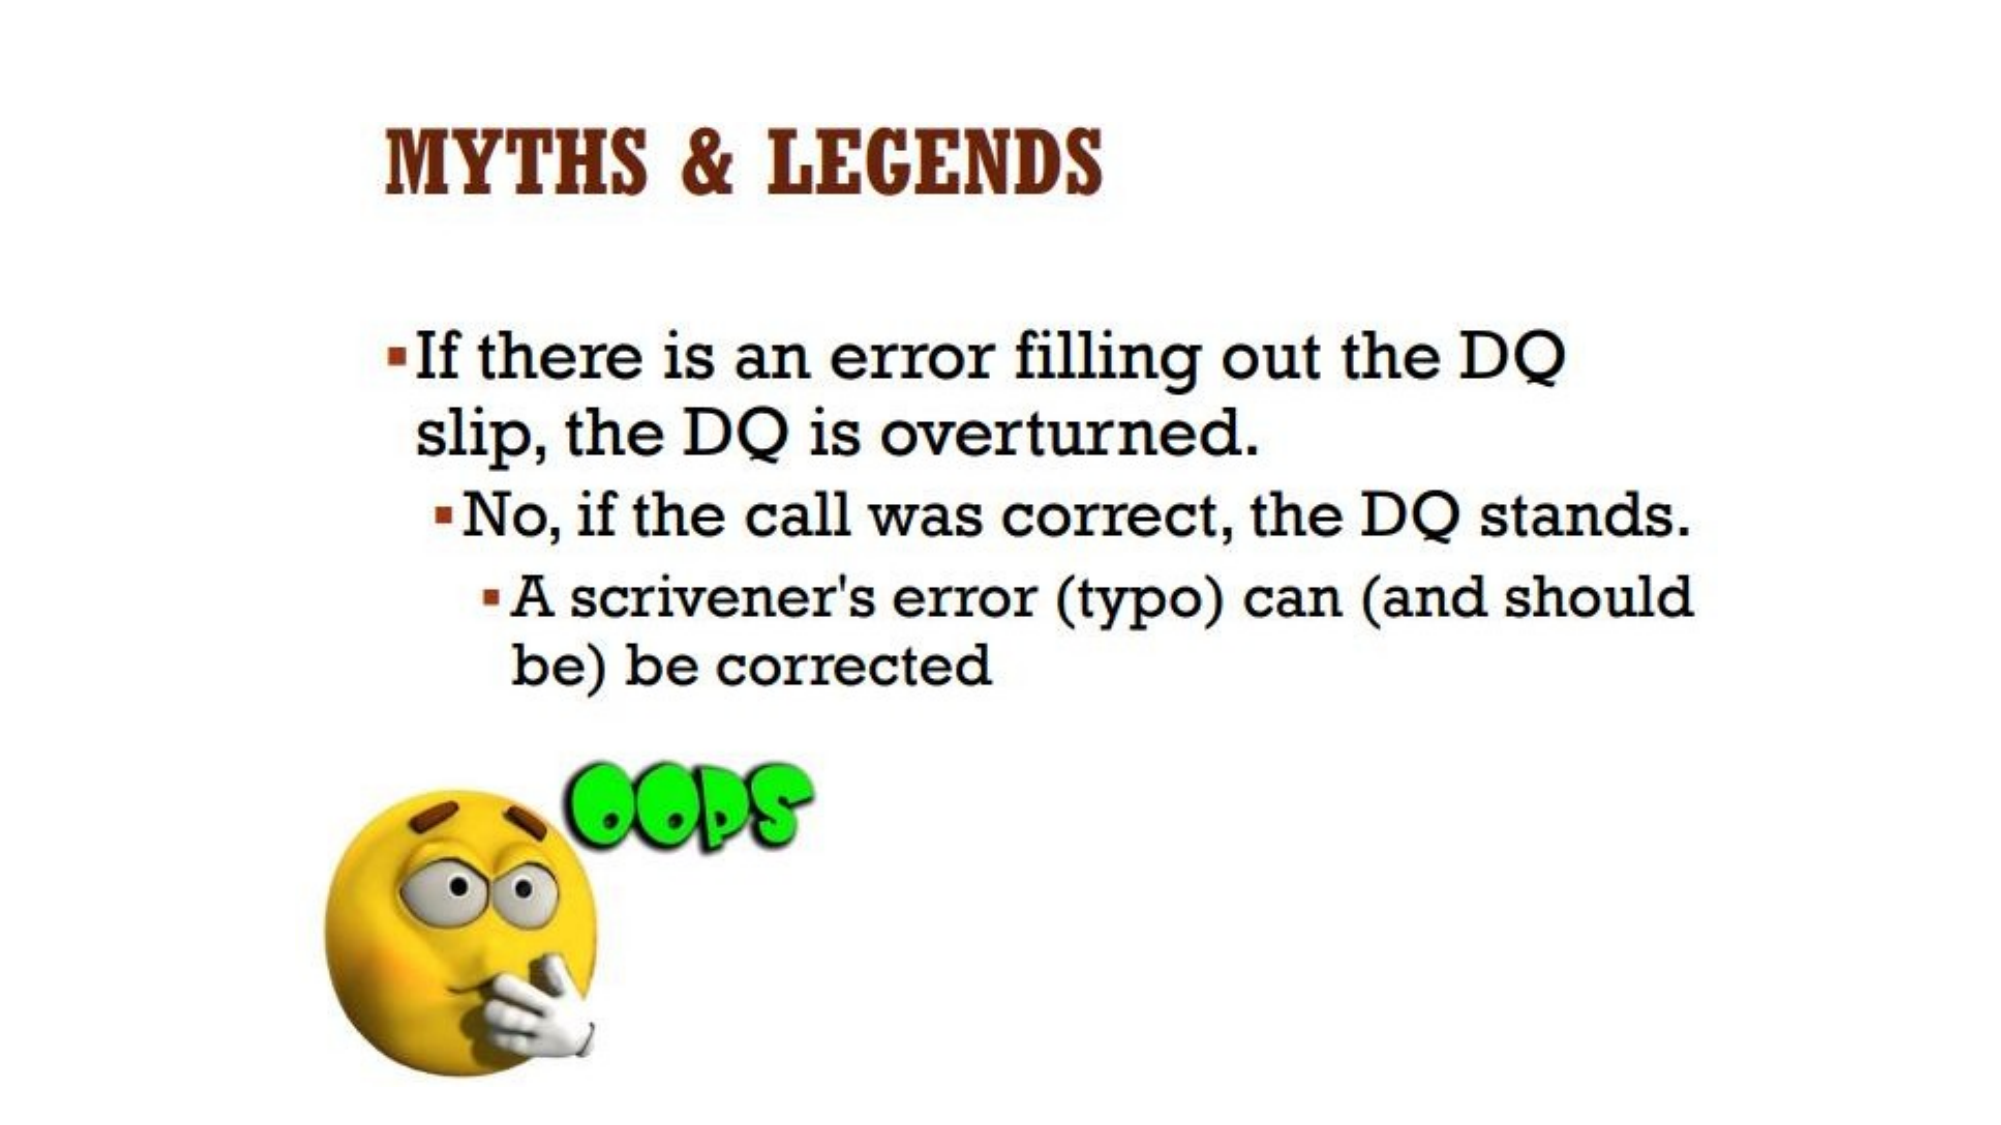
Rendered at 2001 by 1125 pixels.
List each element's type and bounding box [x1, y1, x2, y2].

text_box [295, 122, 1718, 1087]
